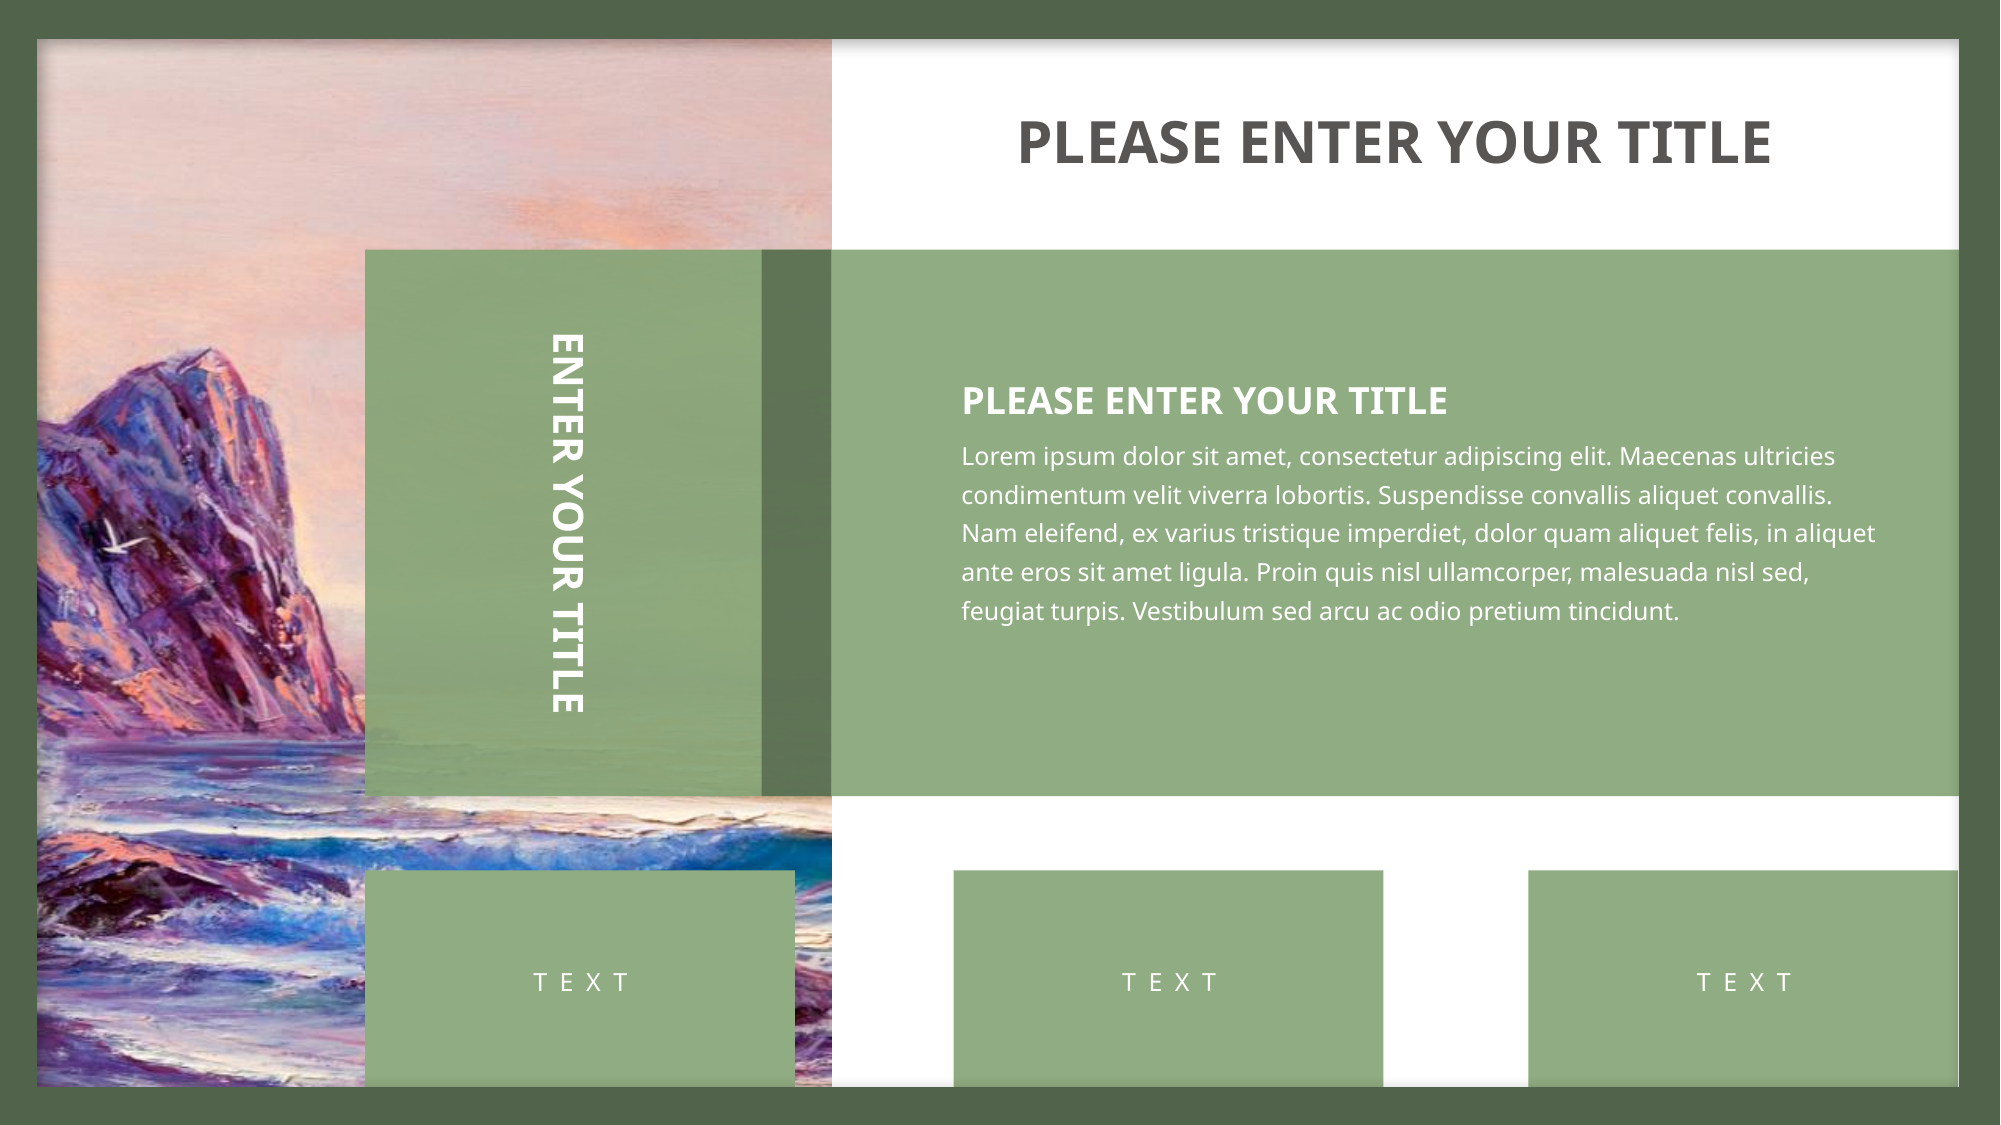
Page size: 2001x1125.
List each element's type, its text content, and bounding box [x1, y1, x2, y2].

picture [27, 38, 832, 1096]
text_box Lorem ipsum dolor sit amet, consectetur adipiscing elit. Maecenas ultricies condimentum velit viverra lobortis. Suspendisse convallis aliquet convallis. Nam eleifend, ex varius tristique imperdiet, dolor quam aliquet felis, in aliquet ante eros sit amet ligula. Proin quis nisl ullamcorper, malesuada nisl sed, feugiat turpis. Vestibulum sed arcu ac odio pretium tincidunt. [946, 423, 1896, 634]
text_box PLEASE ENTER YOUR TITLE [832, 98, 1959, 184]
text_box [0, 0, 1997, 1125]
text_box PLEASE ENTER YOUR TITLE [946, 369, 1611, 430]
text_box TEXT [1682, 959, 1807, 1004]
